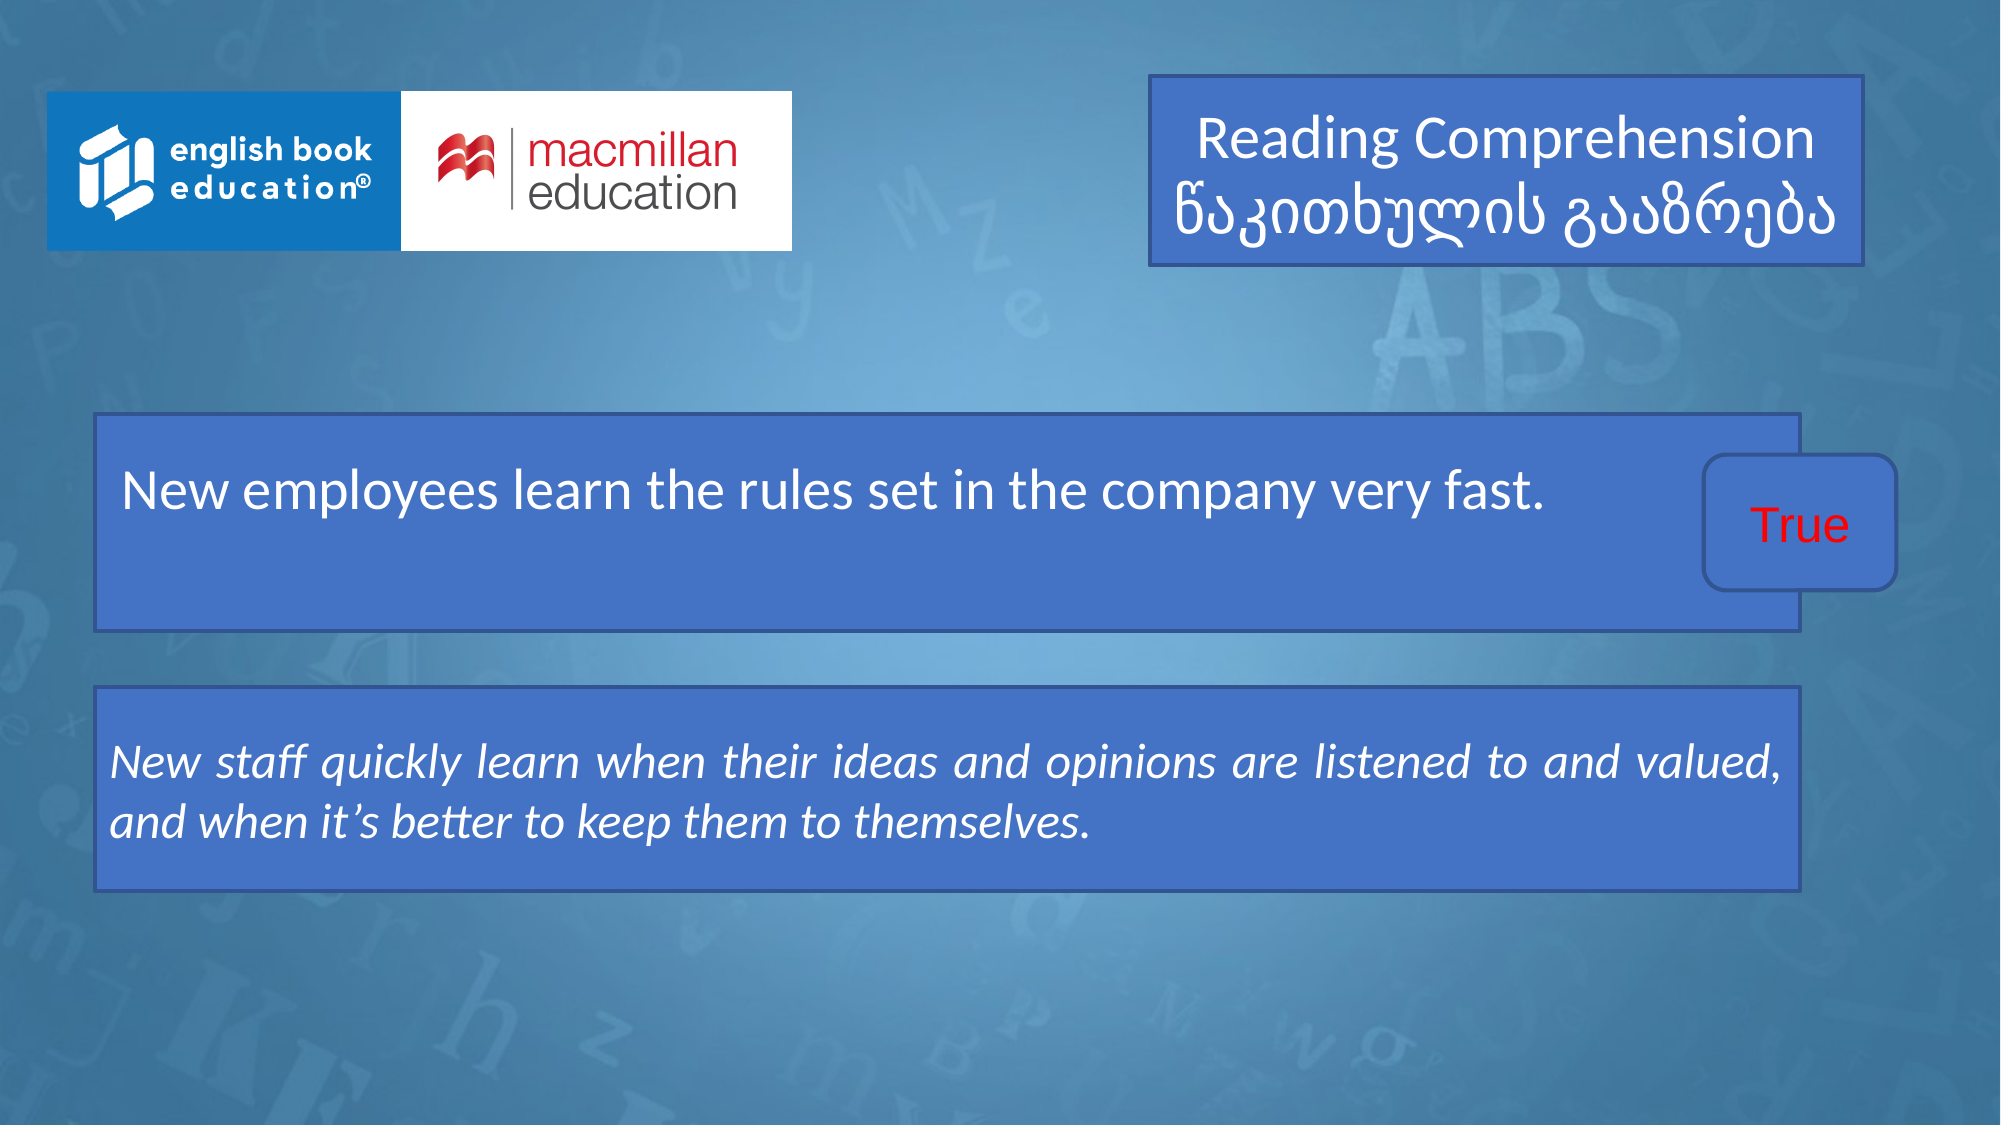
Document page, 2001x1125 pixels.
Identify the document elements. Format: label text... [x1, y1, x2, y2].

table_header New employees learn the rules set in the company very fast. [107, 384, 1801, 541]
text_box True [1701, 452, 1899, 593]
text_box New staff quickly learn when their ideas and opinions are listened to and valued, and when it’s better to keep them to themselves. [93, 685, 1802, 893]
picture [0, 0, 2001, 1125]
text_box Reading Comprehension წაკითხულის გააზრება [1148, 74, 1865, 267]
text_box [93, 412, 1802, 633]
